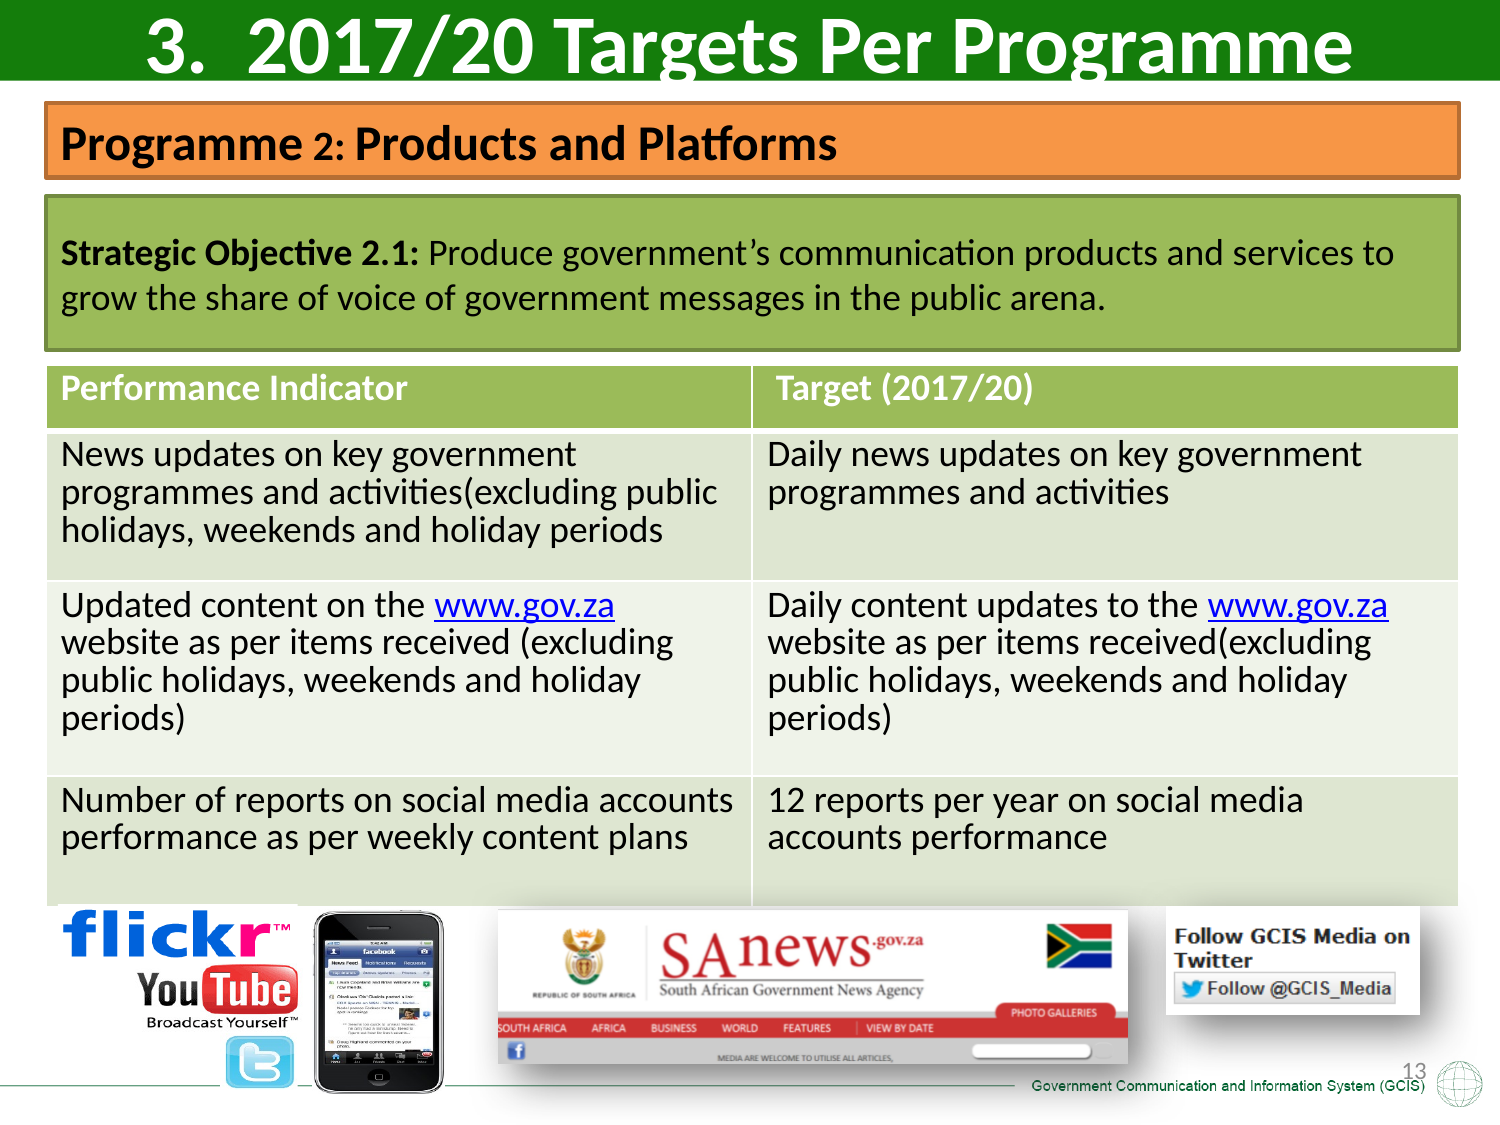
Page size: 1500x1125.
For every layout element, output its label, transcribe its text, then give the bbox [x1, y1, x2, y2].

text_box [57, 904, 446, 1094]
table_cell Updated content on the www.gov.za website as per items received (excluding public holidays, weekends and holiday periods) [47, 582, 751, 775]
text_box 3. 2017/20 Targets Per Programme [0, 0, 1500, 81]
table_header Performance Indicator [47, 366, 751, 428]
table_cell Daily content updates to the www.gov.za website as per items received(excluding public holidays, weekends and holiday periods) [753, 582, 1458, 775]
picture [0, 81, 1500, 1125]
table_cell News updates on key government programmes and activities(excluding public holidays, weekends and holiday periods [47, 434, 751, 580]
table_header Target (2017/20) [753, 366, 1458, 428]
table_cell Number of reports on social media accounts performance as per weekly content plans [47, 777, 751, 906]
table_cell Daily news updates on key government programmes and activities [753, 434, 1458, 580]
table_cell 12 reports per year on social media accounts performance [753, 777, 1458, 906]
text_box Strategic Objective 2.1: Produce government’s communication products and services to grow the share of voice of government messages in the public arena. [44, 194, 1461, 352]
slide_number 13 [1091, 1039, 1442, 1100]
text_box Programme 2: Products and Platforms [44, 101, 1461, 180]
